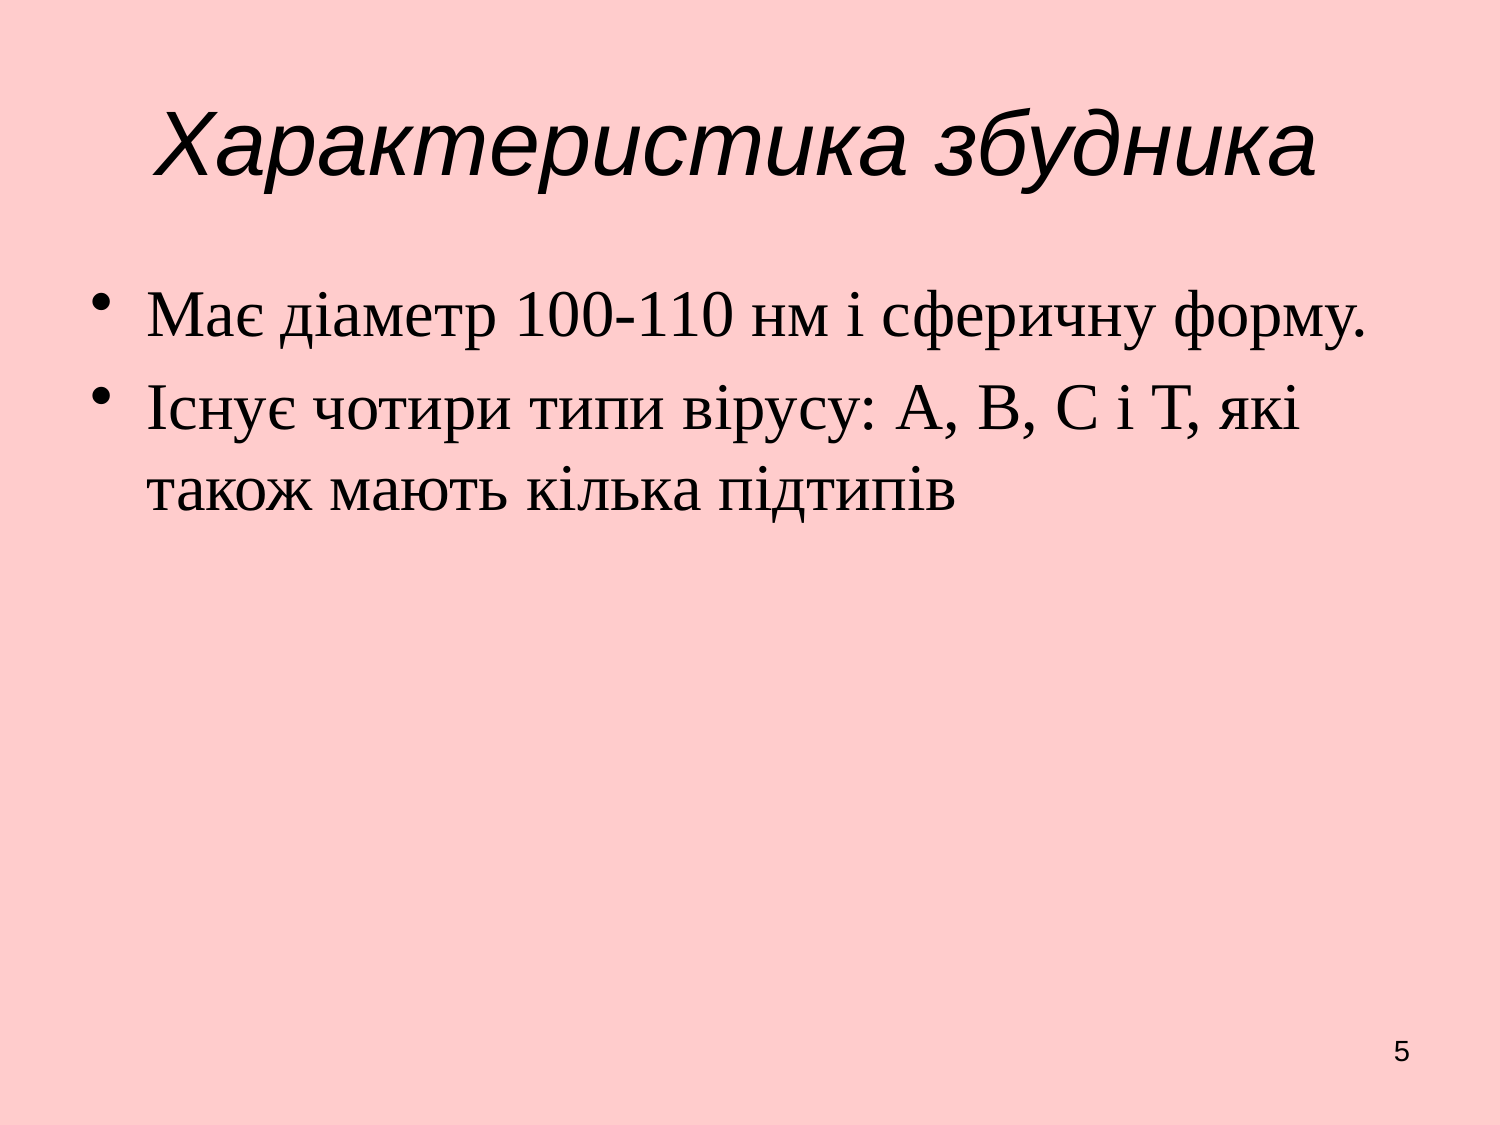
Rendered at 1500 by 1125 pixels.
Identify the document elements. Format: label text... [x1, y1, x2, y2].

title Характеристика збудника [74, 44, 1426, 233]
slide_number 5 [1074, 1024, 1426, 1103]
list Має діаметр 100-110 нм і сферичну форму. Існує чотири типи вірусу: A, B, C і Т, які також мають кілька підтипів [74, 262, 1426, 1006]
